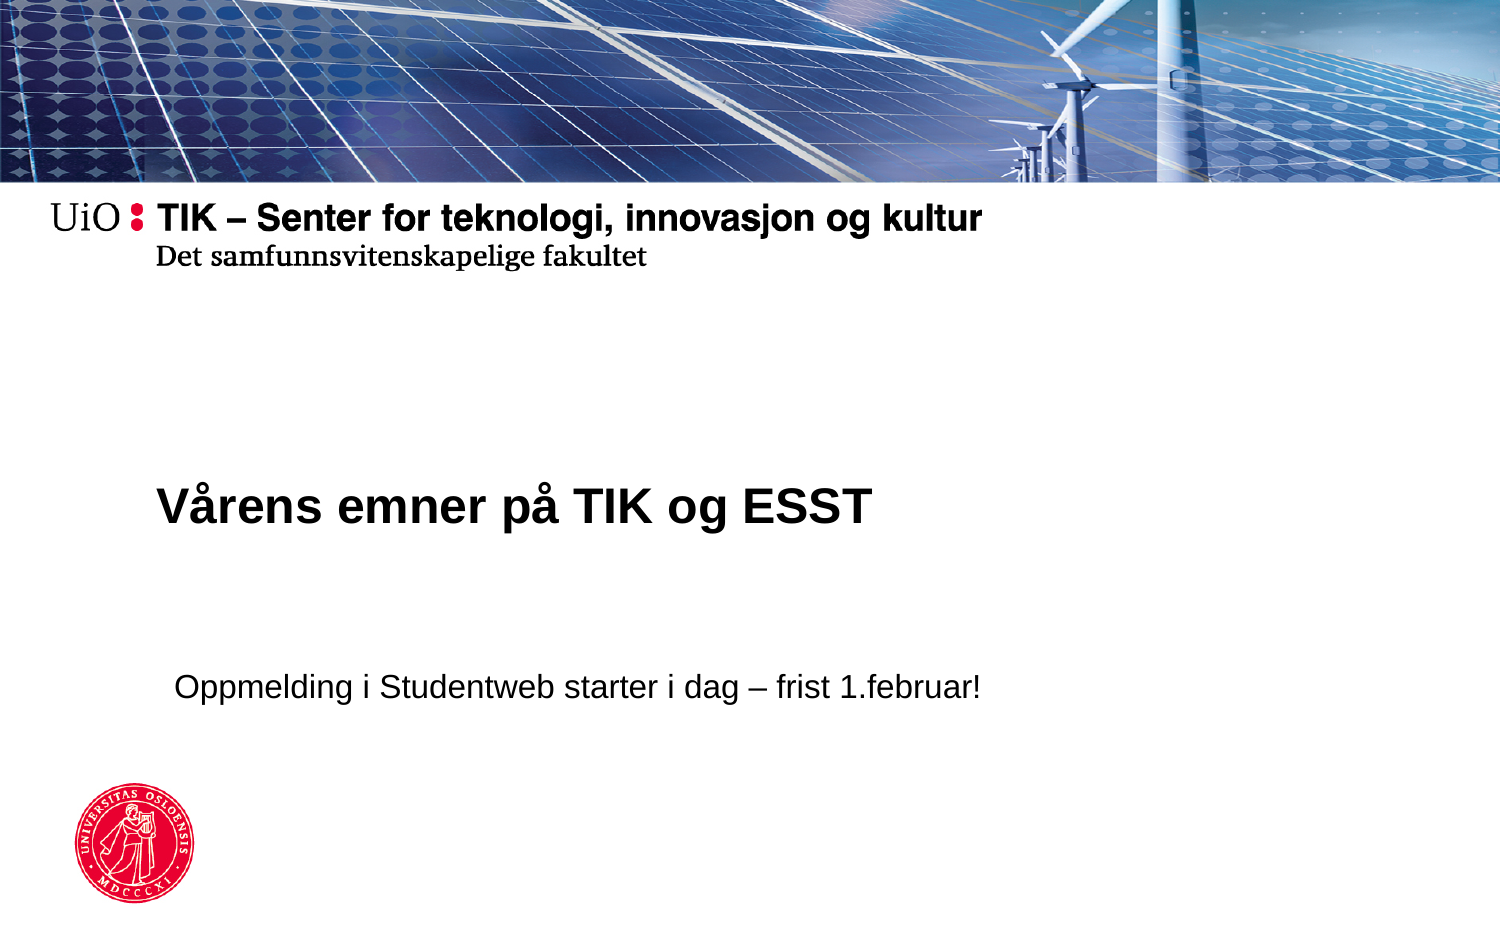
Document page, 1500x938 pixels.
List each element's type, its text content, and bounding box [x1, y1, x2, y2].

picture [0, 0, 1500, 938]
title Vårens emner på TIK og ESST [144, 314, 1383, 540]
text_box Oppmelding i Studentweb starter i dag – frist 1.februar! [159, 657, 1235, 713]
